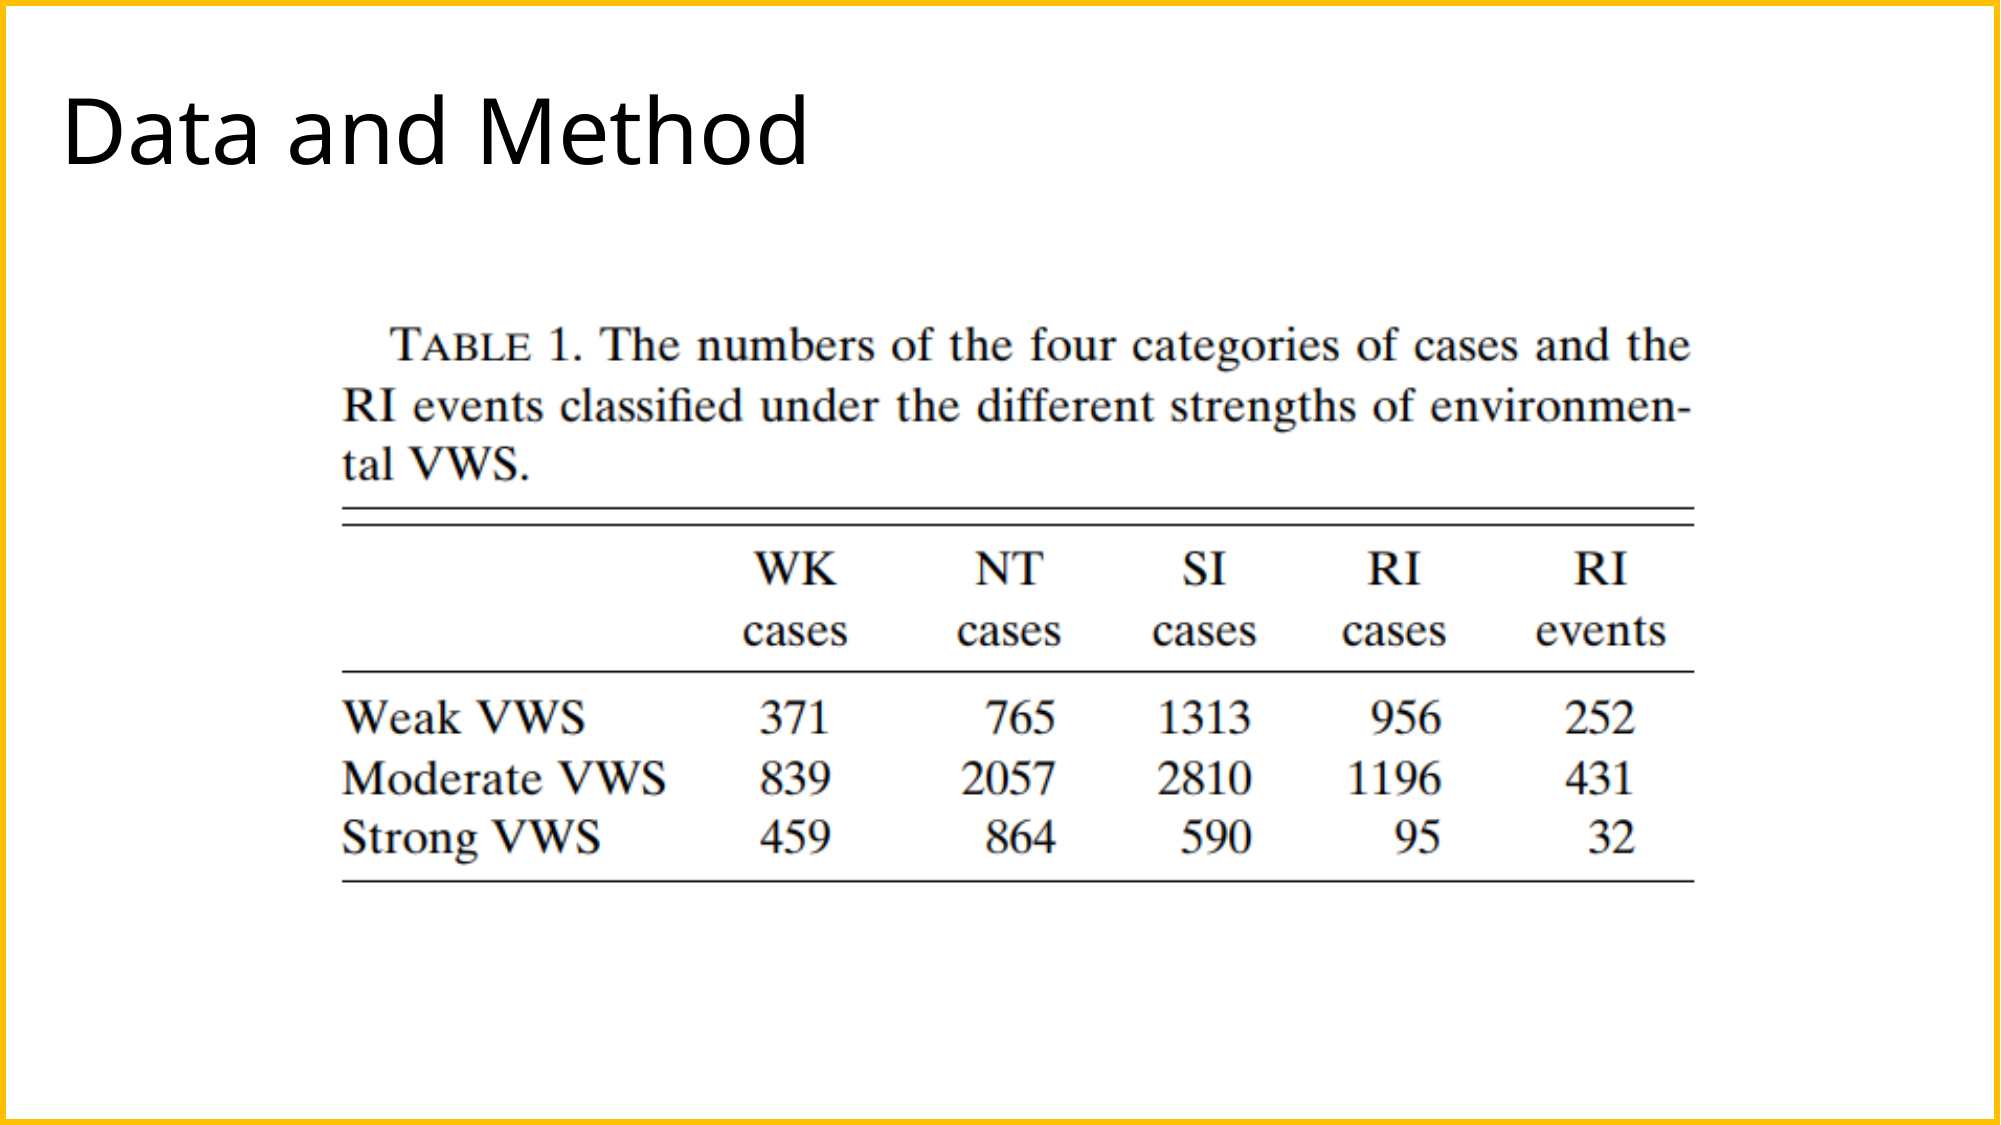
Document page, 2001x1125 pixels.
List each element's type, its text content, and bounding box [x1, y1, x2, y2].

picture [328, 296, 1743, 929]
text_box [0, 0, 2000, 1125]
text_box Data and Method [45, 25, 1771, 244]
